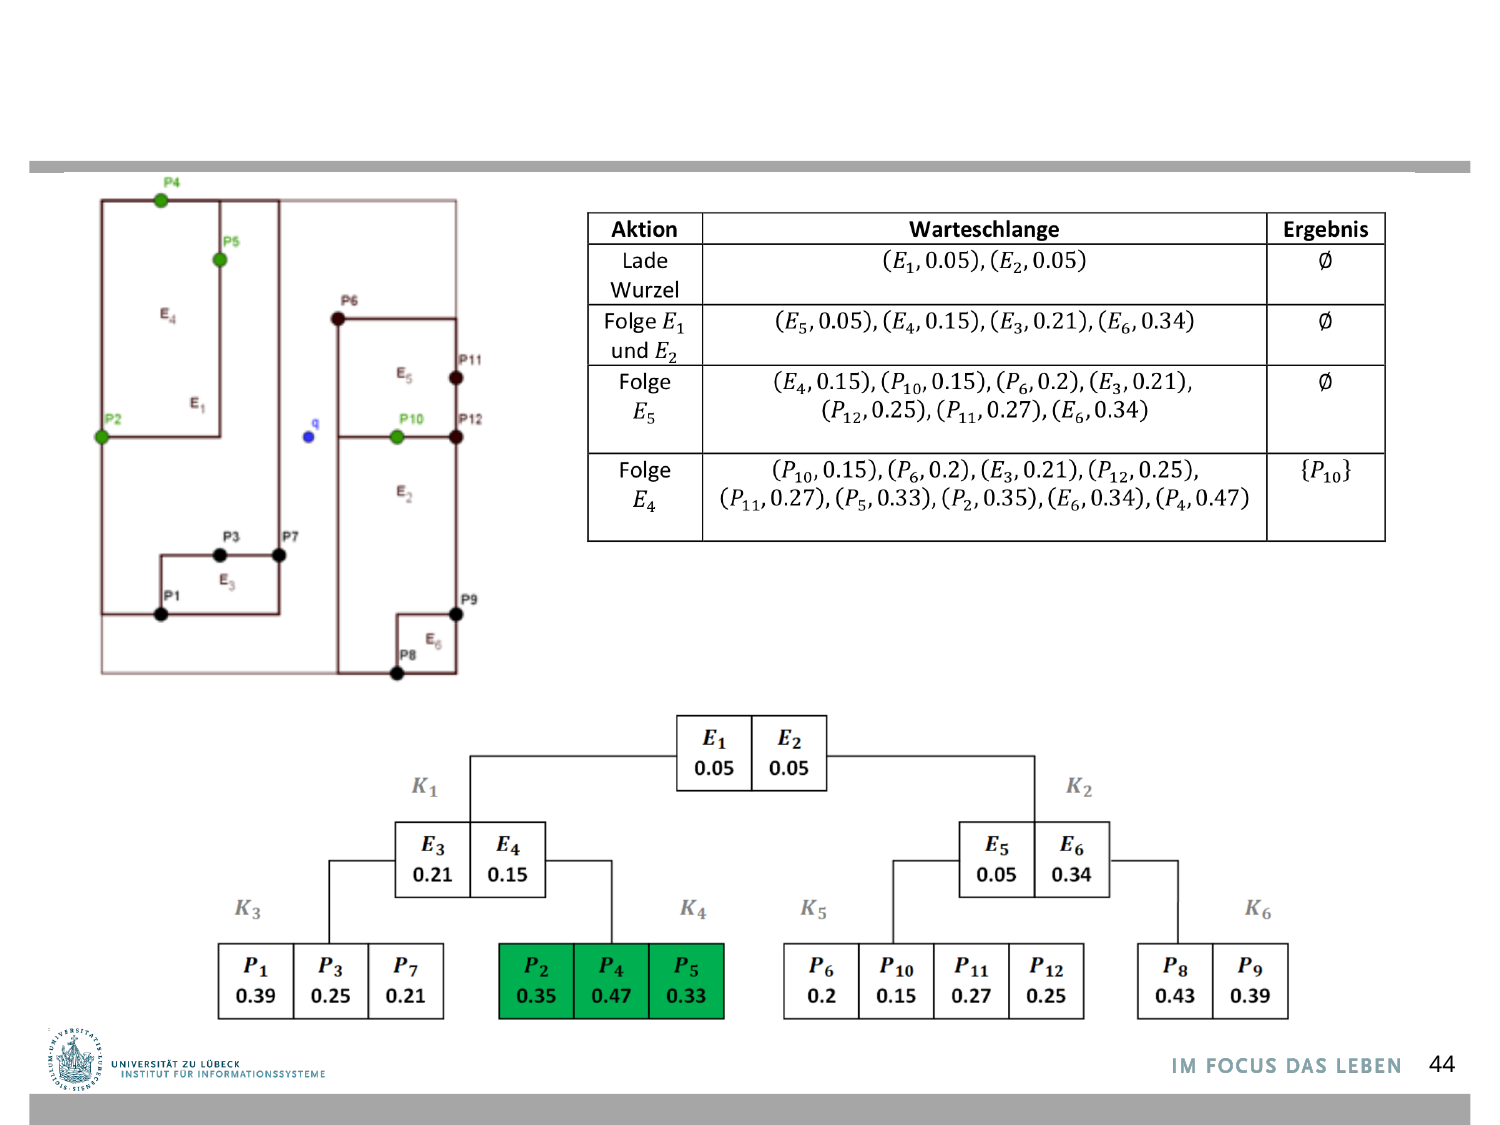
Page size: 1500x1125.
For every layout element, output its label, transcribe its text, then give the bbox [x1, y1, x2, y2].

slide_number 44 [1305, 1050, 1471, 1083]
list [64, 172, 1416, 696]
picture [1173, 1058, 1305, 1073]
picture [189, 695, 1315, 1049]
